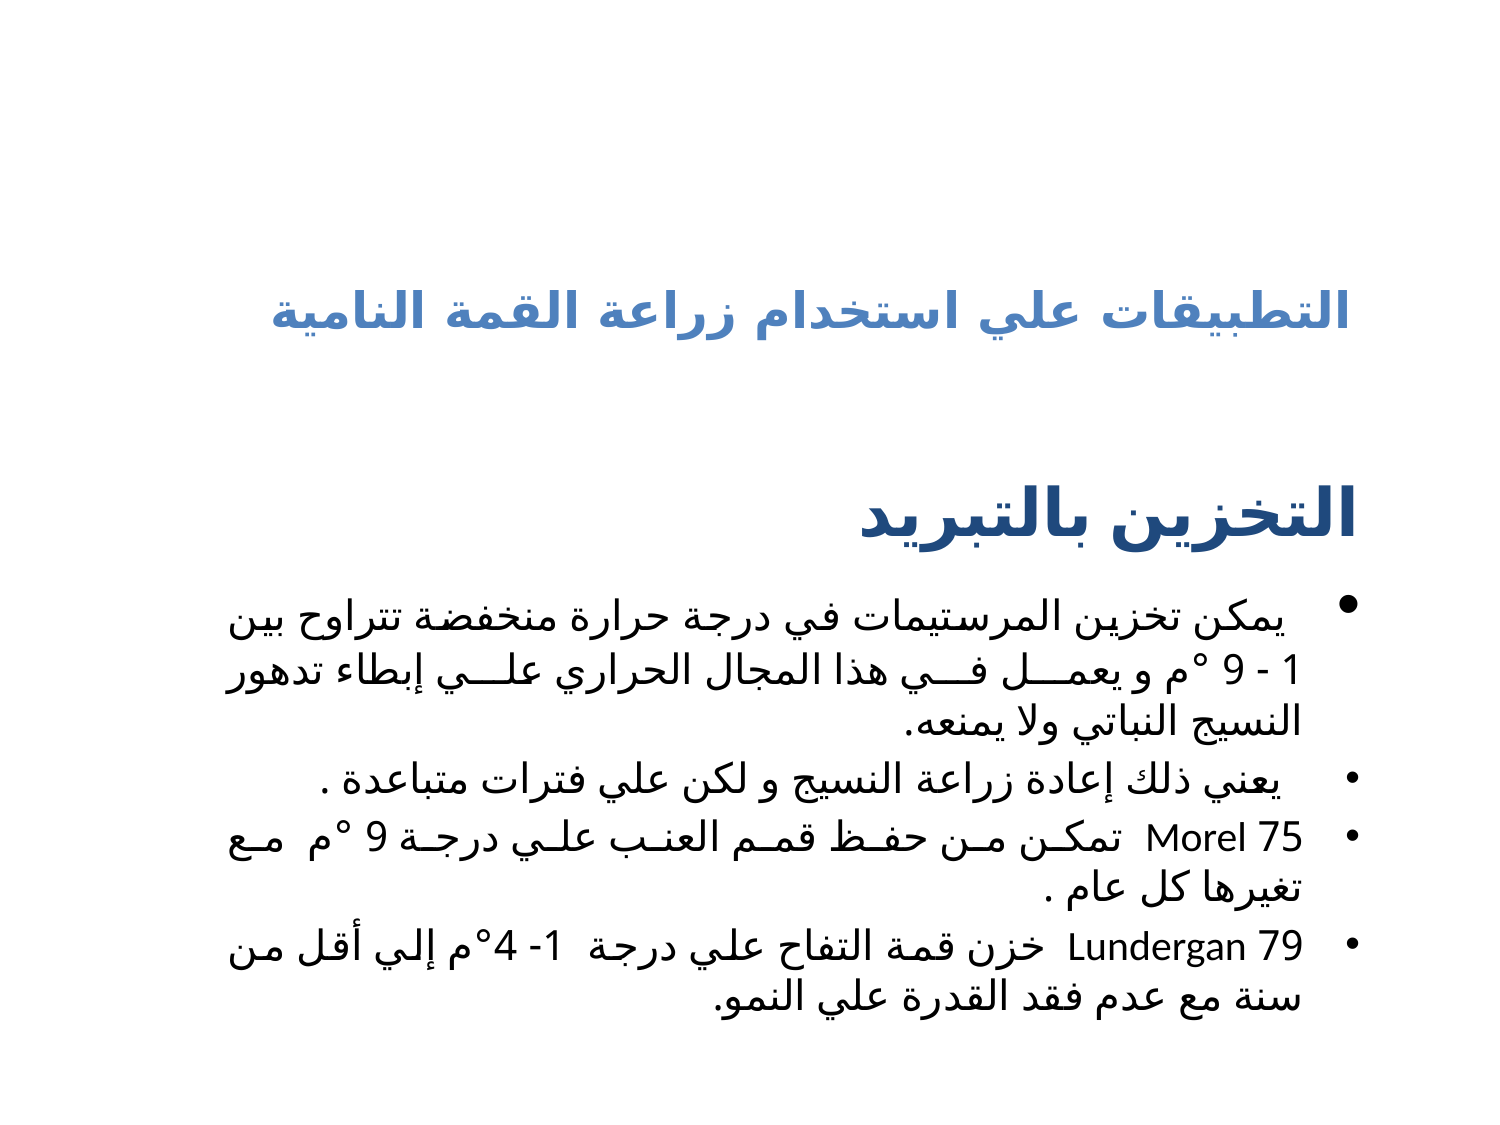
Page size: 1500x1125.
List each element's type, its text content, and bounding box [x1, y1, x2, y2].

text_box التطبيقات علي استخدام زراعة القمة النامية [270, 278, 1353, 339]
list التخزين بالتبريد يمكن تخزين المرستيمات في درجة حرارة منخفضة تتراوح بين 1 - 9 °م و يعمل في هذا المجال الحراري علي إبطاء تدهور النسيج النباتي ولا يمنعه. يعني ذلك إعادة زراعة النسيج و لكن علي فترات متباعدة . 75 Morel تمكن من حفظ قمم العنب علي درجة 9 °م مع تغيرها كل عام . 79 Lundergan خزن قمة التفاح علي درجة 1- 4°م إلي أقل من سنة مع عدم فقد القدرة علي النمو. [212, 462, 1375, 1012]
